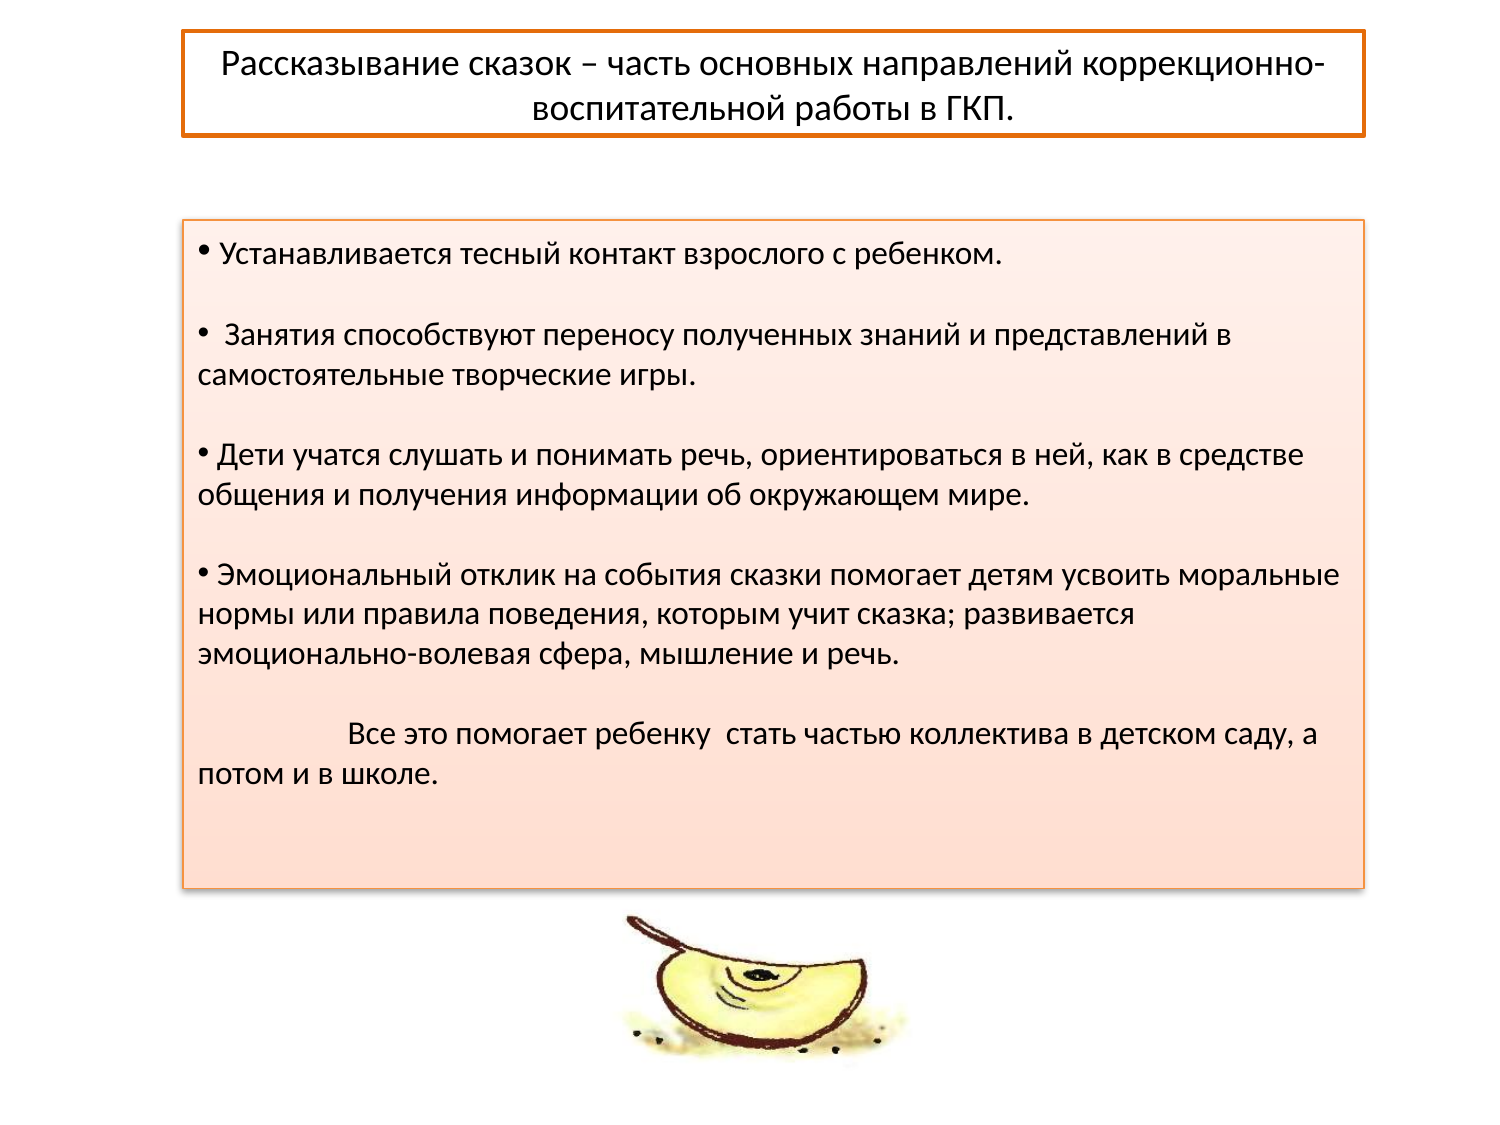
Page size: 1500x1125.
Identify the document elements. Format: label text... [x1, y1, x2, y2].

text_box Устанавливается тесный контакт взрослого с ребенком. Занятия способствуют переносу полученных знаний и представлений в самостоятельные творческие игры. Дети учатся слушать и понимать речь, ориентироваться в ней, как в средстве общения и получения информации об окружающем мире. Эмоциональный отклик на события сказки помогает детям усвоить моральные нормы или правила поведения, которым учит сказка; развивается эмоционально-волевая сфера, мышление и речь. Все это помогает ребенку стать частью коллектива в детском саду, а потом и в школе. [182, 219, 1365, 889]
picture [584, 893, 928, 1089]
text_box Рассказывание сказок – часть основных направлений коррекционно-воспитательной работы в ГКП. [182, 30, 1365, 136]
